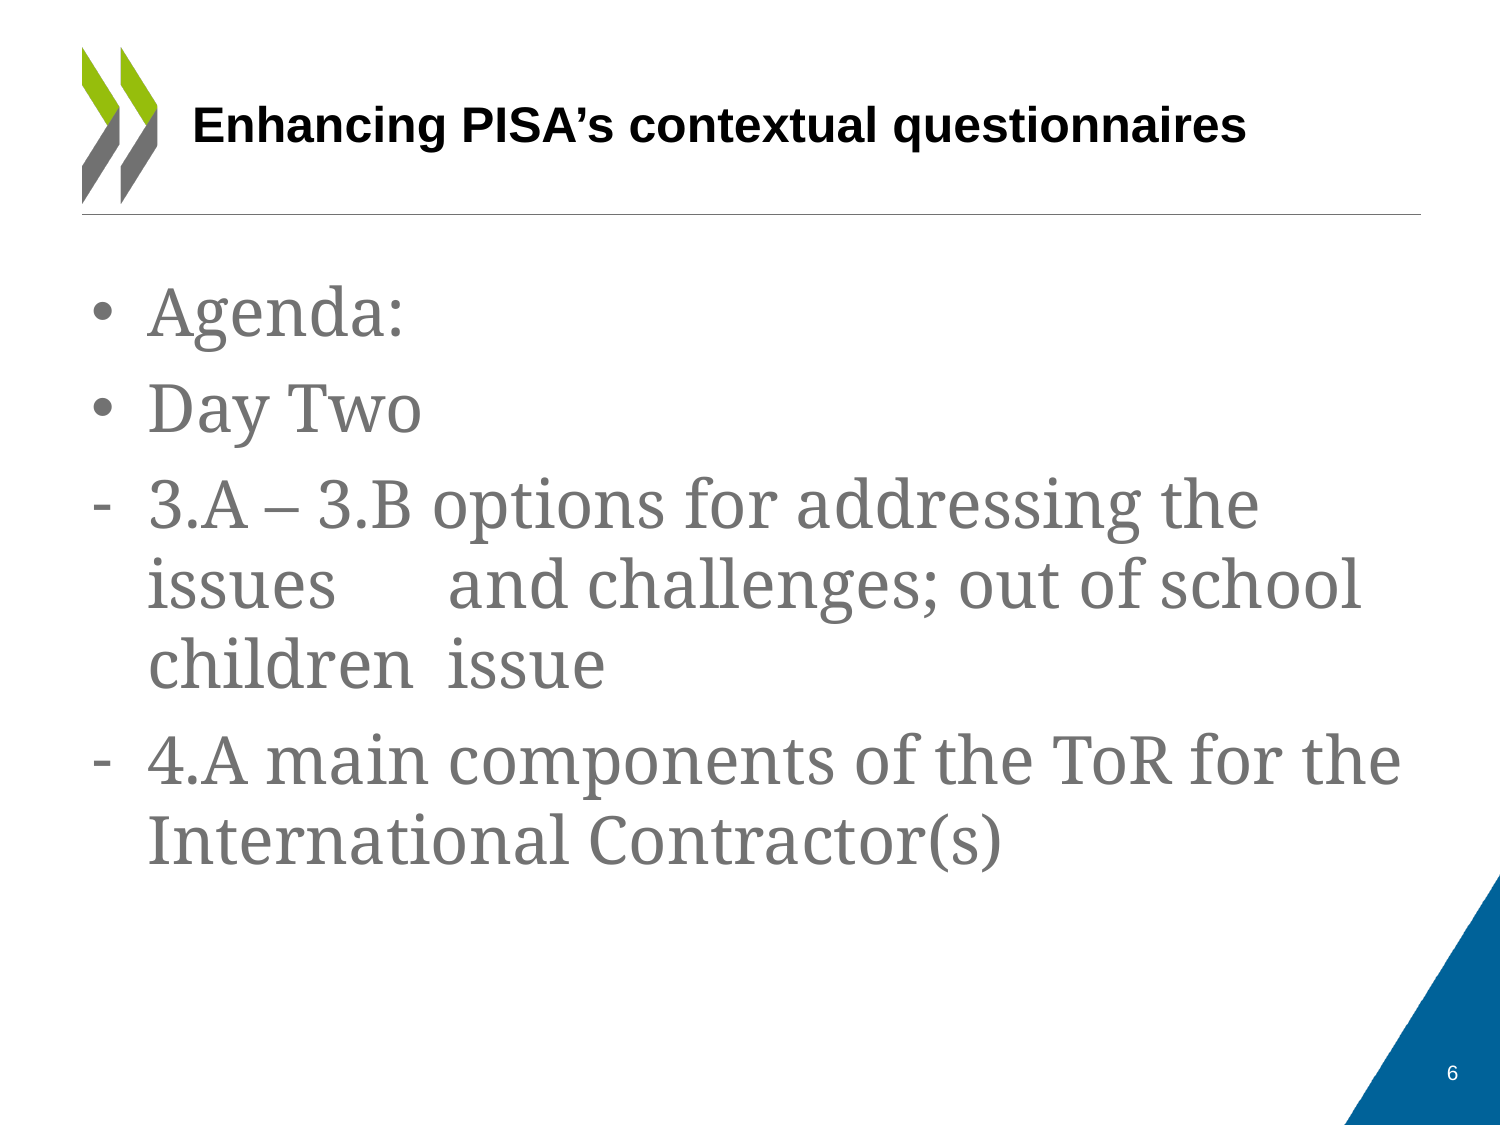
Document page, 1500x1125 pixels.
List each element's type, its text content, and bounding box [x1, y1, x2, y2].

picture [1344, 874, 1500, 1125]
title Enhancing PISA’s contextual questionnaires [177, 38, 1394, 207]
list Agenda: Day Two 3.A – 3.B options for addressing the issues and challenges; out of school children issue 4.A main components of the ToR for the International Contractor(s) [76, 262, 1425, 1006]
slide_number 6 [1417, 1051, 1474, 1092]
